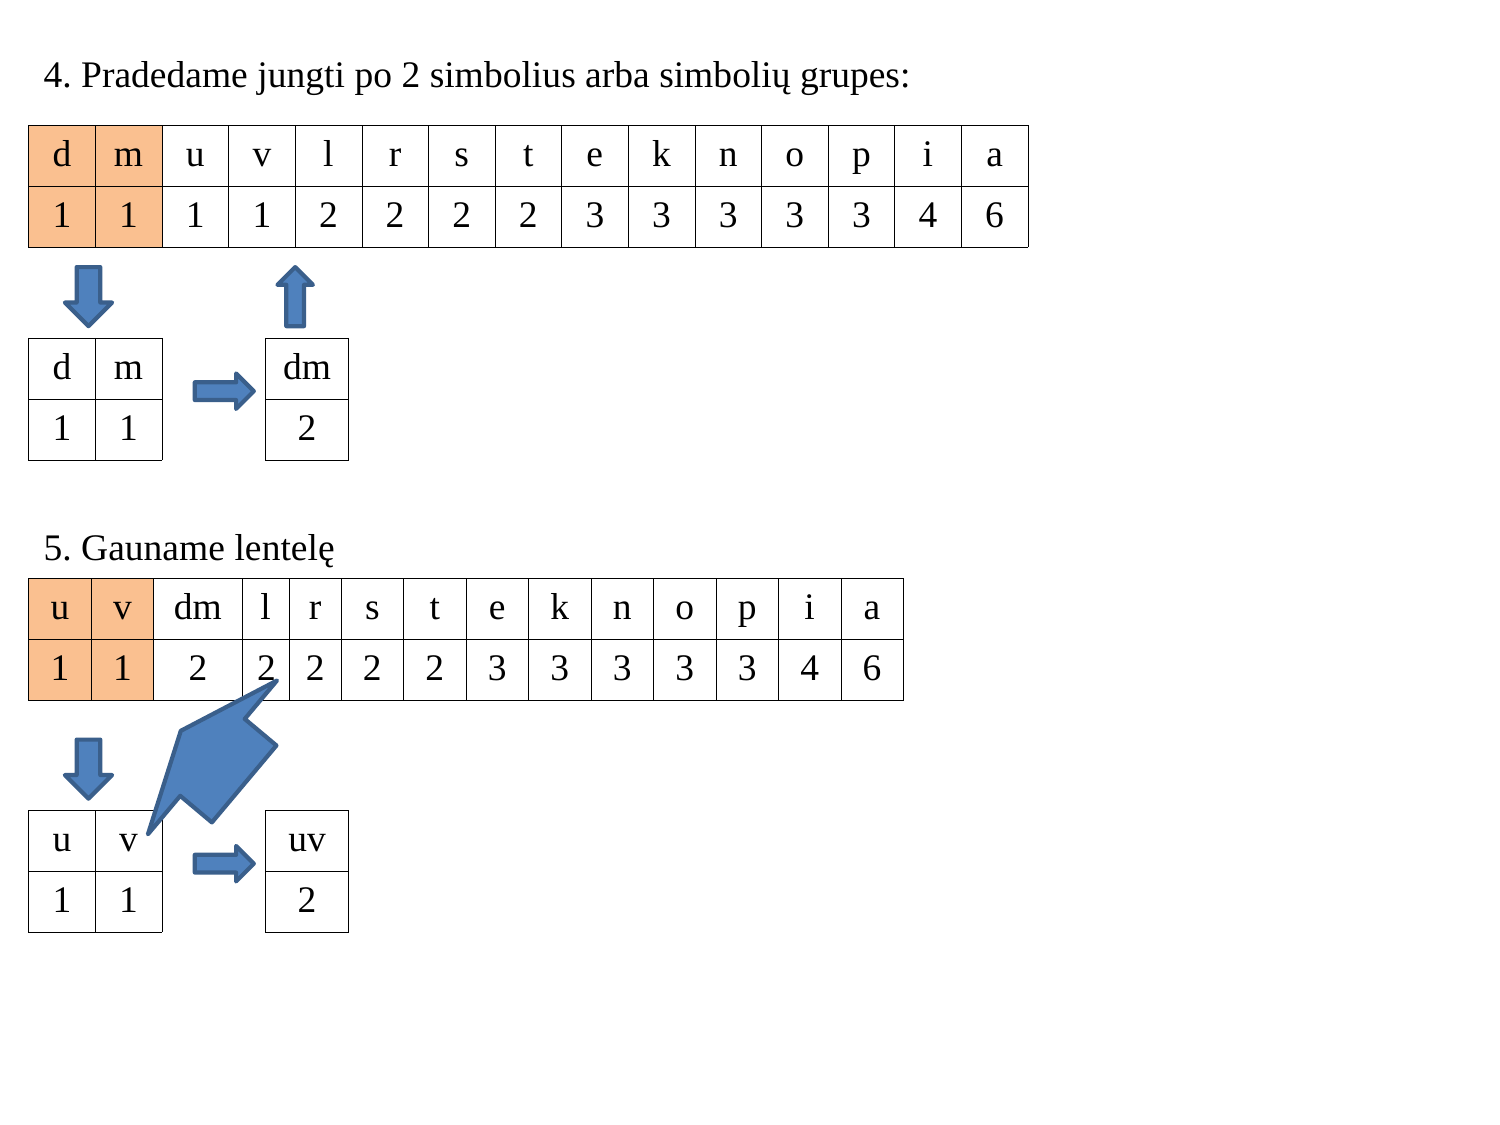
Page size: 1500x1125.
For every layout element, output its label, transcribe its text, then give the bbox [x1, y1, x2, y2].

table_header k [529, 579, 591, 639]
table_header m [96, 339, 162, 399]
table_header l [243, 579, 289, 639]
table_header t [404, 579, 466, 639]
table_header d [29, 339, 95, 399]
table_header u [29, 579, 91, 639]
table_header n [592, 579, 653, 639]
table_cell 2 [342, 640, 403, 700]
table_cell 1 [92, 640, 153, 700]
text_box [145, 678, 279, 837]
table_header e [467, 579, 528, 639]
table_header m [96, 126, 162, 186]
table_header a [842, 579, 903, 639]
table_cell 1 [96, 187, 162, 247]
table_header k [629, 126, 695, 186]
table_header dm [154, 579, 242, 639]
table_cell 1 [29, 400, 95, 460]
table_cell 2 [404, 640, 466, 700]
table_header v [96, 811, 162, 871]
table_cell 4 [779, 640, 841, 700]
table_cell 2 [266, 400, 348, 460]
table_header v [92, 579, 153, 639]
text_box 4. Pradedame jungti po 2 simbolius arba simbolių grupes: [28, 42, 1388, 103]
table_header r [290, 579, 341, 639]
table_cell 2 [243, 640, 289, 700]
table_cell 2 [154, 640, 242, 700]
table_header i [895, 126, 961, 186]
table_header p [829, 126, 894, 186]
table_header t [496, 126, 561, 186]
table_cell 6 [962, 187, 1028, 247]
text_box [192, 844, 256, 884]
text_box [192, 371, 256, 411]
table_header u [163, 126, 228, 186]
table_header u [29, 811, 95, 871]
table_cell 3 [696, 187, 761, 247]
table_header s [429, 126, 495, 186]
table_header uv [266, 811, 348, 871]
table_cell 2 [296, 187, 362, 247]
text_box [275, 265, 315, 329]
table_cell 3 [562, 187, 628, 247]
table_header l [296, 126, 362, 186]
table_cell 2 [290, 640, 341, 700]
table_cell 1 [29, 872, 95, 932]
table_cell 3 [829, 187, 894, 247]
table_cell 3 [529, 640, 591, 700]
table_cell 2 [429, 187, 495, 247]
table_cell 3 [654, 640, 716, 700]
table_cell 3 [717, 640, 778, 700]
table_header dm [266, 339, 348, 399]
table_cell 1 [29, 640, 91, 700]
table_header o [654, 579, 716, 639]
table_cell 6 [842, 640, 903, 700]
table_cell 2 [496, 187, 561, 247]
table_header e [562, 126, 628, 186]
table_cell 3 [467, 640, 528, 700]
table_header a [962, 126, 1028, 186]
table_cell 1 [229, 187, 295, 247]
table_cell 1 [29, 187, 95, 247]
text_box [62, 737, 115, 801]
table_header r [363, 126, 428, 186]
table_cell 1 [96, 400, 162, 460]
table_cell 2 [363, 187, 428, 247]
table_cell 3 [762, 187, 828, 247]
table_header i [779, 579, 841, 639]
table_cell 3 [629, 187, 695, 247]
table_header d [29, 126, 95, 186]
table_cell 1 [96, 872, 162, 932]
text_box 5. Gauname lentelę [28, 515, 1388, 575]
table_header o [762, 126, 828, 186]
table_cell 1 [163, 187, 228, 247]
table_header n [696, 126, 761, 186]
table_cell 3 [592, 640, 653, 700]
text_box [62, 265, 115, 329]
table_cell 4 [895, 187, 961, 247]
table_header s [342, 579, 403, 639]
table_header p [717, 579, 778, 639]
table_cell 2 [266, 872, 348, 932]
table_header v [229, 126, 295, 186]
